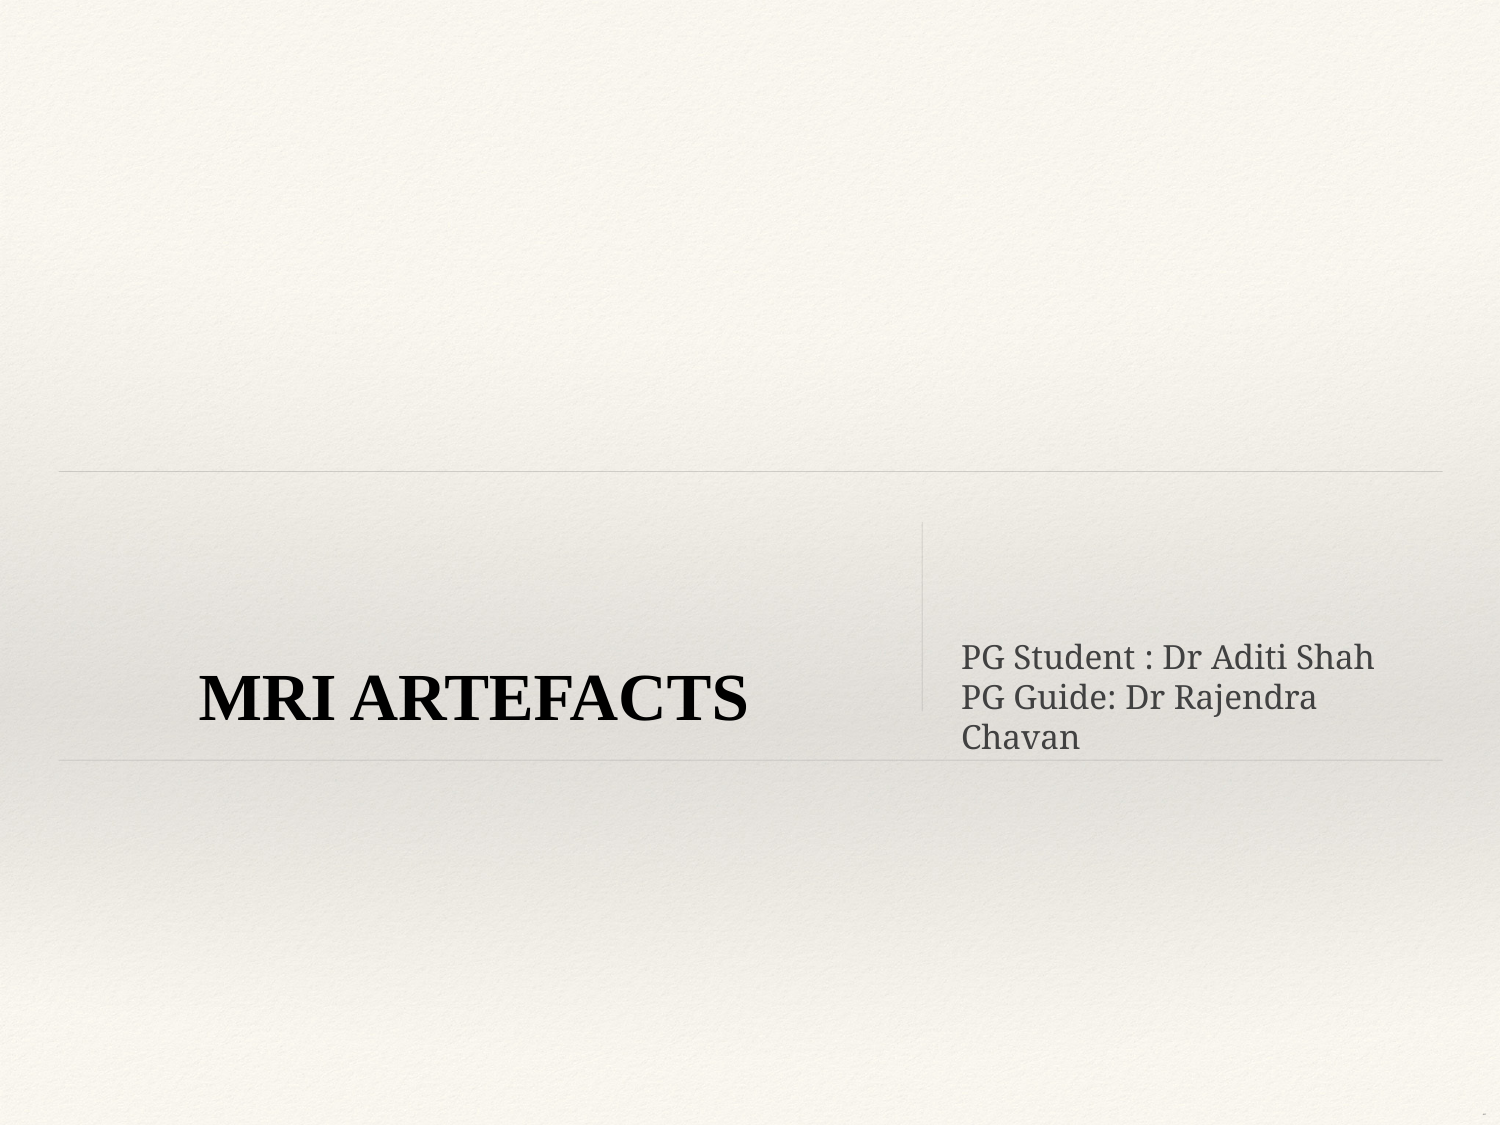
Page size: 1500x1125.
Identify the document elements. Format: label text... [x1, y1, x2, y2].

title MRI ARTEFACTS [58, 476, 890, 757]
list PG Student : Dr Aditi Shah PG Guide: Dr Rajendra Chavan [954, 476, 1445, 757]
text_box AK [1476, 1111, 1500, 1118]
picture [0, 0, 1500, 1125]
